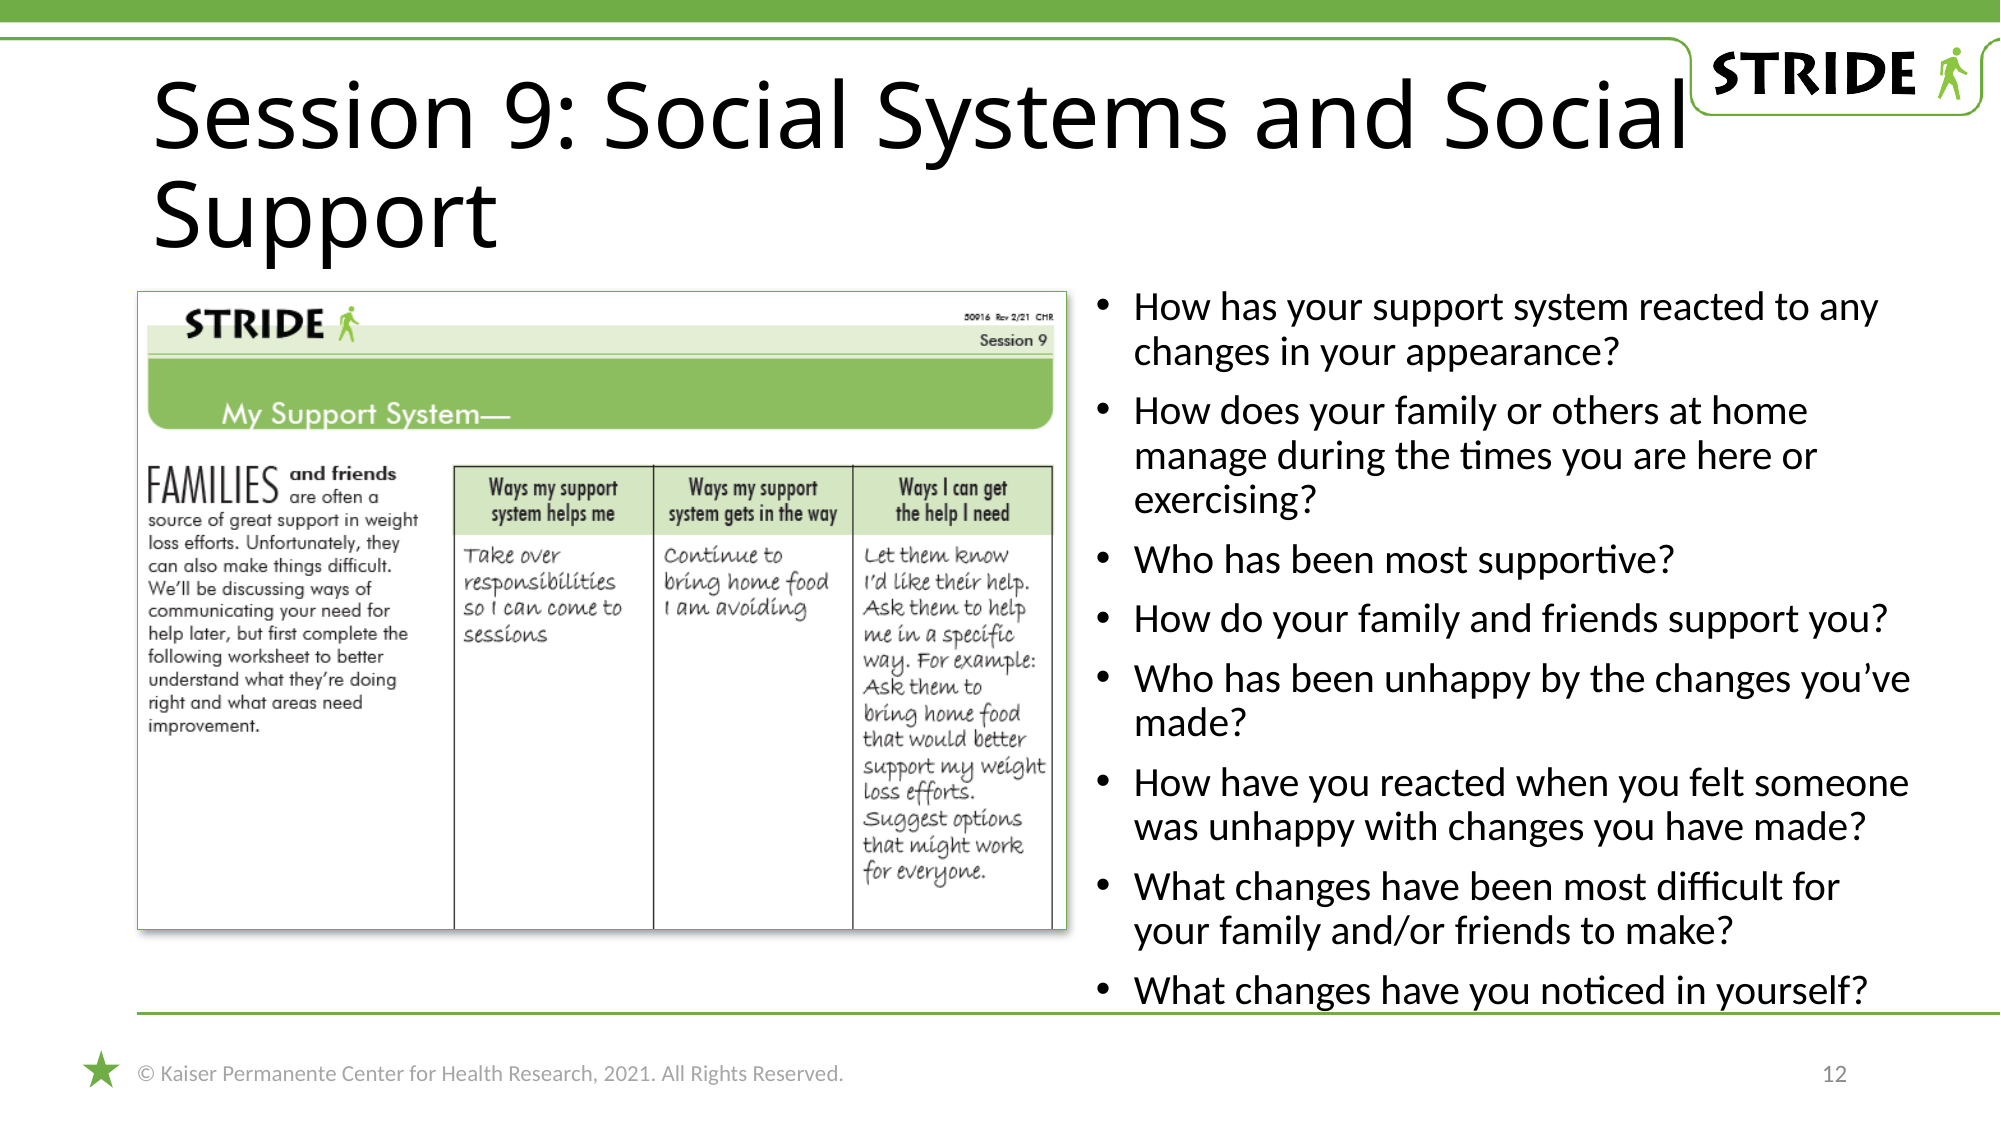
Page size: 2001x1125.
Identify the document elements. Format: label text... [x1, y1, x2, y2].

list How has your support system reacted to any changes in your appearance? How does your family or others at home manage during the times you are here or exercising? Who has been most supportive? How do your family and friends support you? Who has been unhappy by the changes you’ve made? How have you reacted when you felt someone was unhappy with changes you have made? What changes have been most difficult for your family and/or friends to make? What changes have you noticed in yourself? [1080, 277, 1927, 1039]
slide_number 12 [1412, 1042, 1863, 1103]
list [137, 291, 1067, 930]
text_box [79, 1046, 123, 1091]
picture [0, 37, 2001, 116]
title Session 9: Social Systems and Social Support [137, 59, 1863, 278]
